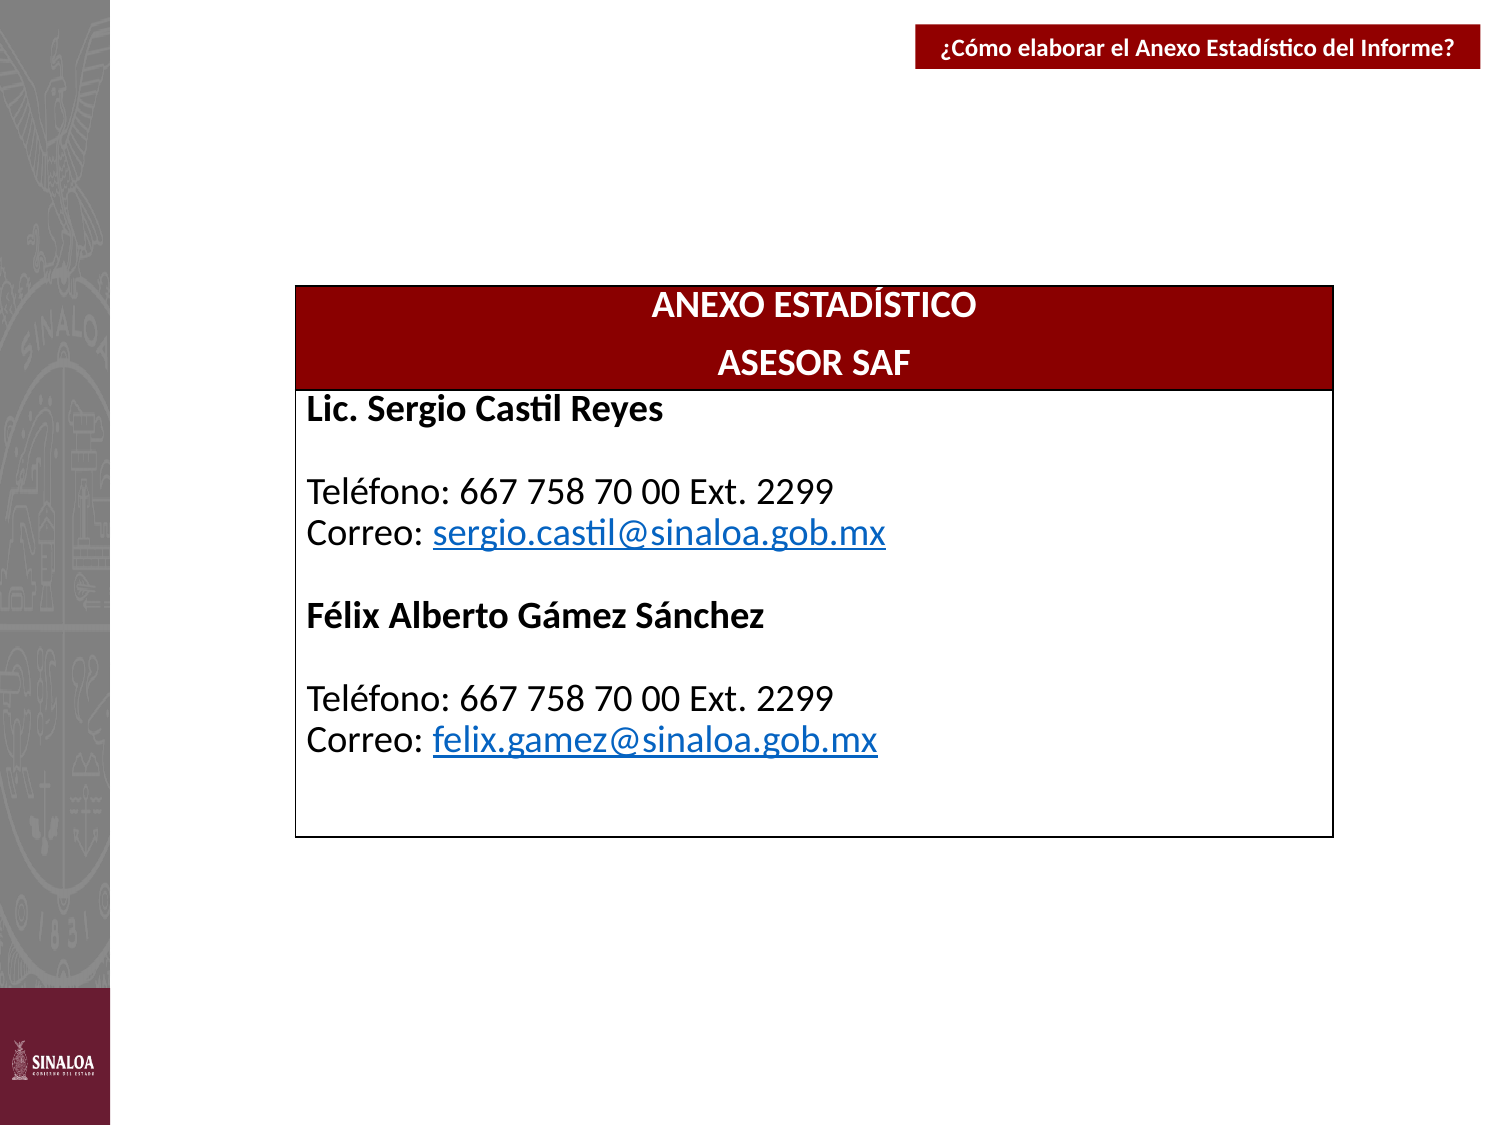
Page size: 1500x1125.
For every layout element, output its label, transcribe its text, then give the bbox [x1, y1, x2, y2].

text_box ¿Cómo elaborar el Anexo Estadístico del Informe? [915, 24, 1481, 69]
table_cell Lic. Sergio Castil Reyes Teléfono: 667 758 70 00 Ext. 2299 Correo: sergio.castil@sinaloa.gob.mx Félix Alberto Gámez Sánchez Teléfono: 667 758 70 00 Ext. 2299 Correo: felix.gamez@sinaloa.gob.mx [296, 391, 1332, 836]
text_box [0, 989, 111, 1125]
picture [12, 1040, 94, 1080]
picture [0, 0, 111, 989]
table_header ANEXO ESTADÍSTICO ASESOR SAF [296, 287, 1332, 389]
